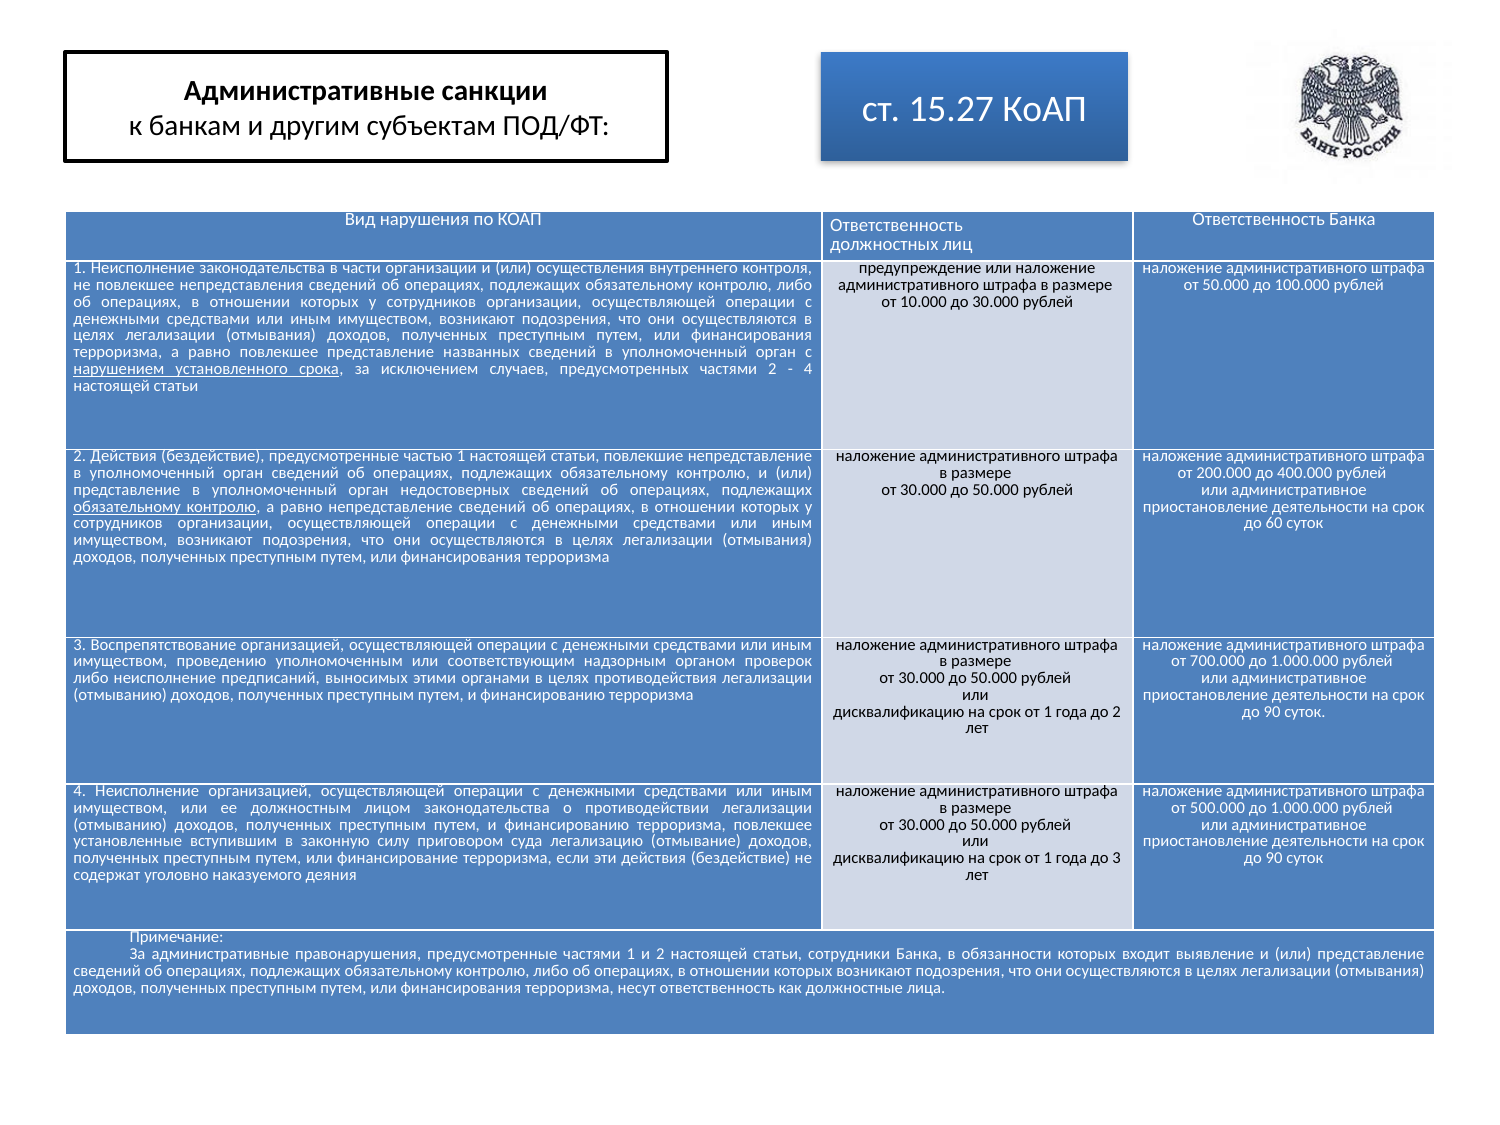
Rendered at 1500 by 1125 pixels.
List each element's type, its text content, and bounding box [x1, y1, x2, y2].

table_header Ответственность должностных лиц [823, 212, 1132, 260]
text_box ст. 15.27 КоАП [820, 52, 1128, 161]
table_header Вид нарушения по КОАП [66, 212, 821, 260]
table_header Ответственность Банка [1134, 212, 1434, 260]
table_cell наложение административного штрафа в размере от 30.000 до 50.000 рублей или дисквалификацию на срок от 1 года до 2 лет [823, 638, 1132, 783]
table_cell 4. Неисполнение организацией, осуществляющей операции с денежными средствами или иным имуществом, или ее должностным лицом законодательства о противодействии легализации (отмыванию) доходов, полученных преступным путем, и финансированию терроризма, повлекшее установленные вступившим в законную силу приговором суда легализацию (отмывание) доходов, полученных преступным путем, или финансирование терроризма, если эти действия (бездействие) не содержат уголовно наказуемого деяния [66, 785, 821, 929]
table_cell Примечание: За административные правонарушения, предусмотренные частями 1 и 2 настоящей статьи, сотрудники Банка, в обязанности которых входит выявление и (или) представление сведений об операциях, подлежащих обязательному контролю, либо об операциях, в отношении которых возникают подозрения, что они осуществляются в целях легализации (отмывания) доходов, полученных преступным путем, или финансирования терроризма, несут ответственность как должностные лица. [66, 931, 1434, 1034]
text_box Административные санкции к банкам и другим субъектам ПОД/ФТ: [63, 50, 669, 163]
picture [1245, 29, 1452, 184]
table_cell наложение административного штрафа от 50.000 до 100.000 рублей [1134, 262, 1434, 449]
table_cell наложение административного штрафа от 200.000 до 400.000 рублей или административное приостановление деятельности на срок до 60 суток [1134, 450, 1434, 637]
table_cell 1. Неисполнение законодательства в части организации и (или) осуществления внутреннего контроля, не повлекшее непредставления сведений об операциях, подлежащих обязательному контролю, либо об операциях, в отношении которых у сотрудников организации, осуществляющей операции с денежными средствами или иным имуществом, возникают подозрения, что они осуществляются в целях легализации (отмывания) доходов, полученных преступным путем, или финансирования терроризма, а равно повлекшее представление названных сведений в уполномоченный орган с нарушением установленного срока, за исключением случаев, предусмотренных частями 2 - 4 настоящей статьи [66, 262, 821, 449]
table_cell наложение административного штрафа в размере от 30.000 до 50.000 рублей [823, 450, 1132, 637]
table_cell наложение административного штрафа от 500.000 до 1.000.000 рублей или административное приостановление деятельности на срок до 90 суток [1134, 785, 1434, 929]
table_cell 3. Воспрепятствование организацией, осуществляющей операции с денежными средствами или иным имуществом, проведению уполномоченным или соответствующим надзорным органом проверок либо неисполнение предписаний, выносимых этими органами в целях противодействия легализации (отмыванию) доходов, полученных преступным путем, и финансированию терроризма [66, 638, 821, 783]
table_cell 2. Действия (бездействие), предусмотренные частью 1 настоящей статьи, повлекшие непредставление в уполномоченный орган сведений об операциях, подлежащих обязательному контролю, и (или) представление в уполномоченный орган недостоверных сведений об операциях, подлежащих обязательному контролю, а равно непредставление сведений об операциях, в отношении которых у сотрудников организации, осуществляющей операции с денежными средствами или иным имуществом, возникают подозрения, что они осуществляются в целях легализации (отмывания) доходов, полученных преступным путем, или финансирования терроризма [66, 450, 821, 637]
table_cell предупреждение или наложение административного штрафа в размере от 10.000 до 30.000 рублей [823, 262, 1132, 449]
table_cell наложение административного штрафа от 700.000 до 1.000.000 рублей или административное приостановление деятельности на срок до 90 суток. [1134, 638, 1434, 783]
table_cell наложение административного штрафа в размере от 30.000 до 50.000 рублей или дисквалификацию на срок от 1 года до 3 лет [823, 785, 1132, 929]
